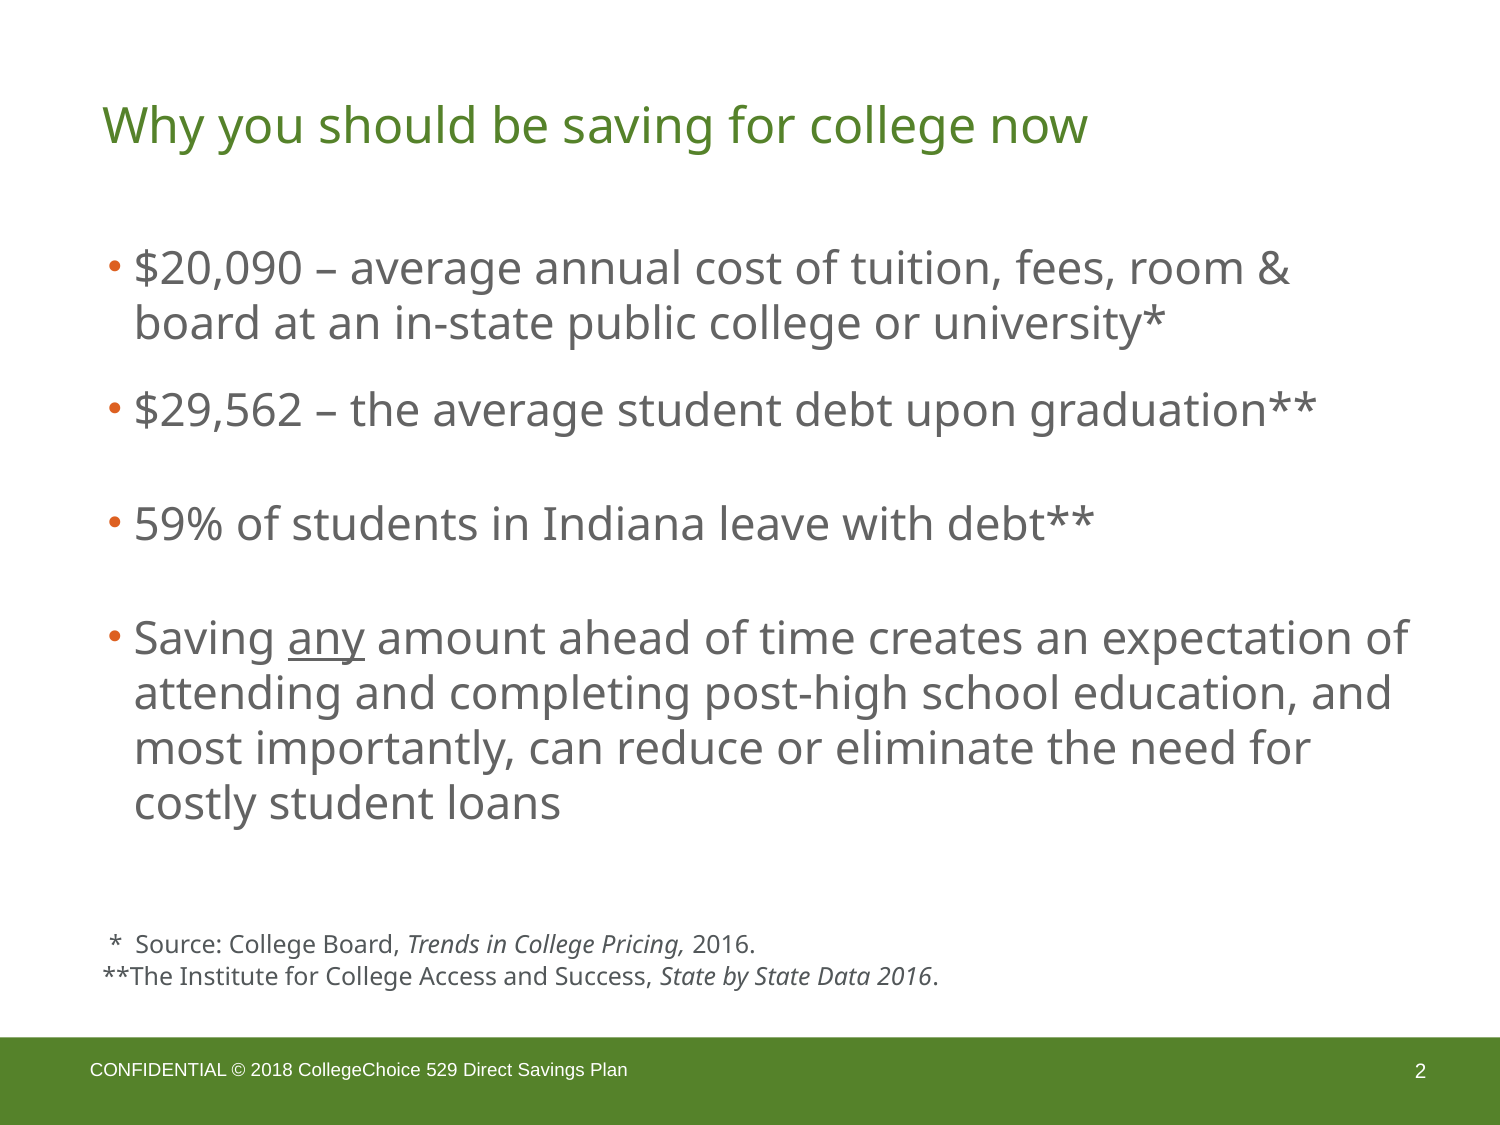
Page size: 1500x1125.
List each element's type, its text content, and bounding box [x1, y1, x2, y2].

title Why you should be saving for college now [87, 87, 1388, 171]
list $20,090 – average annual cost of tuition, fees, room & board at an in-state public college or university* $29,562 – the average student debt upon graduation** 59% of students in Indiana leave with debt** Saving any amount ahead of time creates an expectation of attending and completing post-high school education, and most importantly, can reduce or eliminate the need for costly student loans [24, 231, 1425, 982]
text_box * Source: College Board, Trends in College Pricing, 2016. **The Institute for College Access and Success, State by State Data 2016. [87, 924, 1313, 1038]
